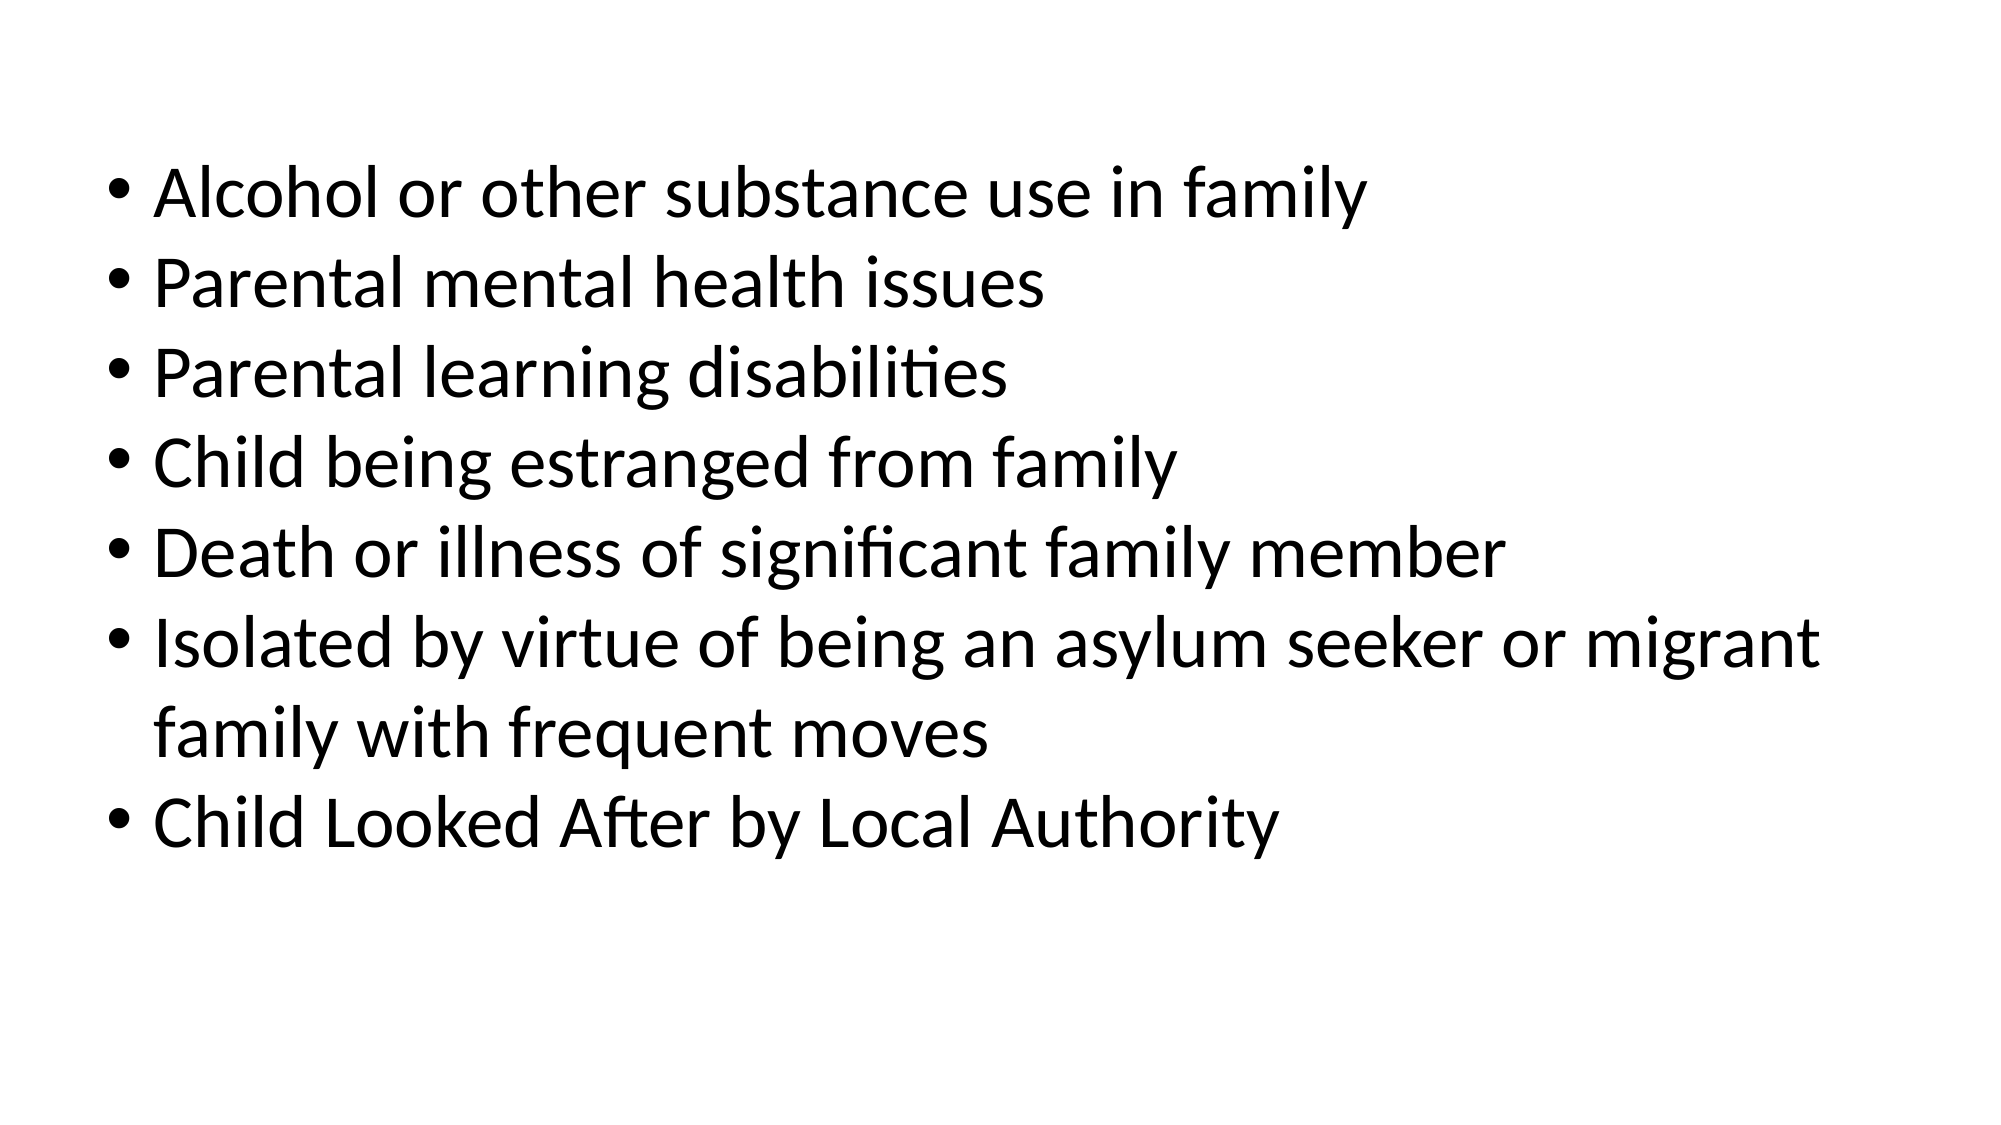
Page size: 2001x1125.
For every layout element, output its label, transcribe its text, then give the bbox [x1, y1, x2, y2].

text_box Alcohol or other substance use in family Parental mental health issues Parental learning disabilities Child being estranged from family Death or illness of significant family member Isolated by virtue of being an asylum seeker or migrant family with frequent moves Child Looked After by Local Authority [92, 90, 1894, 1006]
